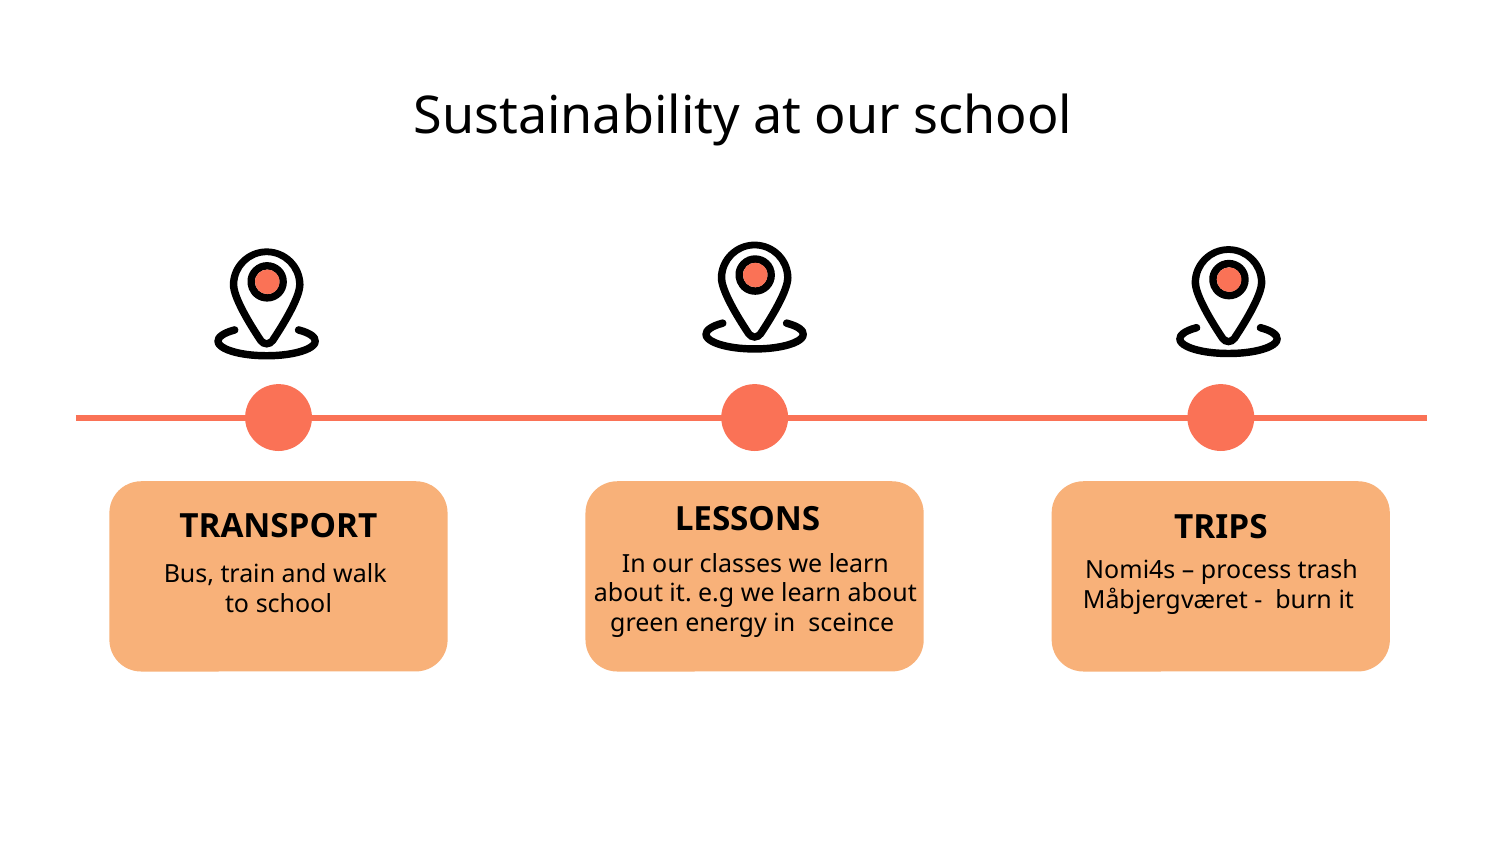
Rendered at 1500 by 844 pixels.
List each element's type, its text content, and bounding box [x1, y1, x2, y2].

text_box [245, 425, 312, 452]
text_box TRANSPORT [137, 489, 420, 539]
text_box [213, 248, 320, 360]
text_box [721, 384, 789, 416]
text_box [610, 481, 924, 532]
text_box [109, 481, 448, 672]
text_box [245, 384, 312, 416]
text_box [702, 241, 808, 353]
text_box [1188, 425, 1254, 452]
title Sustainability at our school [75, 72, 1425, 159]
text_box [1187, 384, 1255, 416]
text_box TRIPS [1079, 489, 1362, 540]
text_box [1175, 245, 1282, 358]
text_box [585, 483, 606, 532]
text_box [587, 651, 922, 672]
text_box Bus, train and walk to school [137, 542, 420, 666]
text_box Nomi4s – process trash Måbjergværet - burn it [1051, 538, 1390, 657]
text_box [1056, 657, 1385, 672]
text_box [1051, 481, 1390, 538]
text_box LESSONS [606, 482, 889, 532]
text_box In our classes we learn about it. e.g we learn about green energy in sceince [569, 532, 940, 651]
text_box [722, 425, 788, 452]
